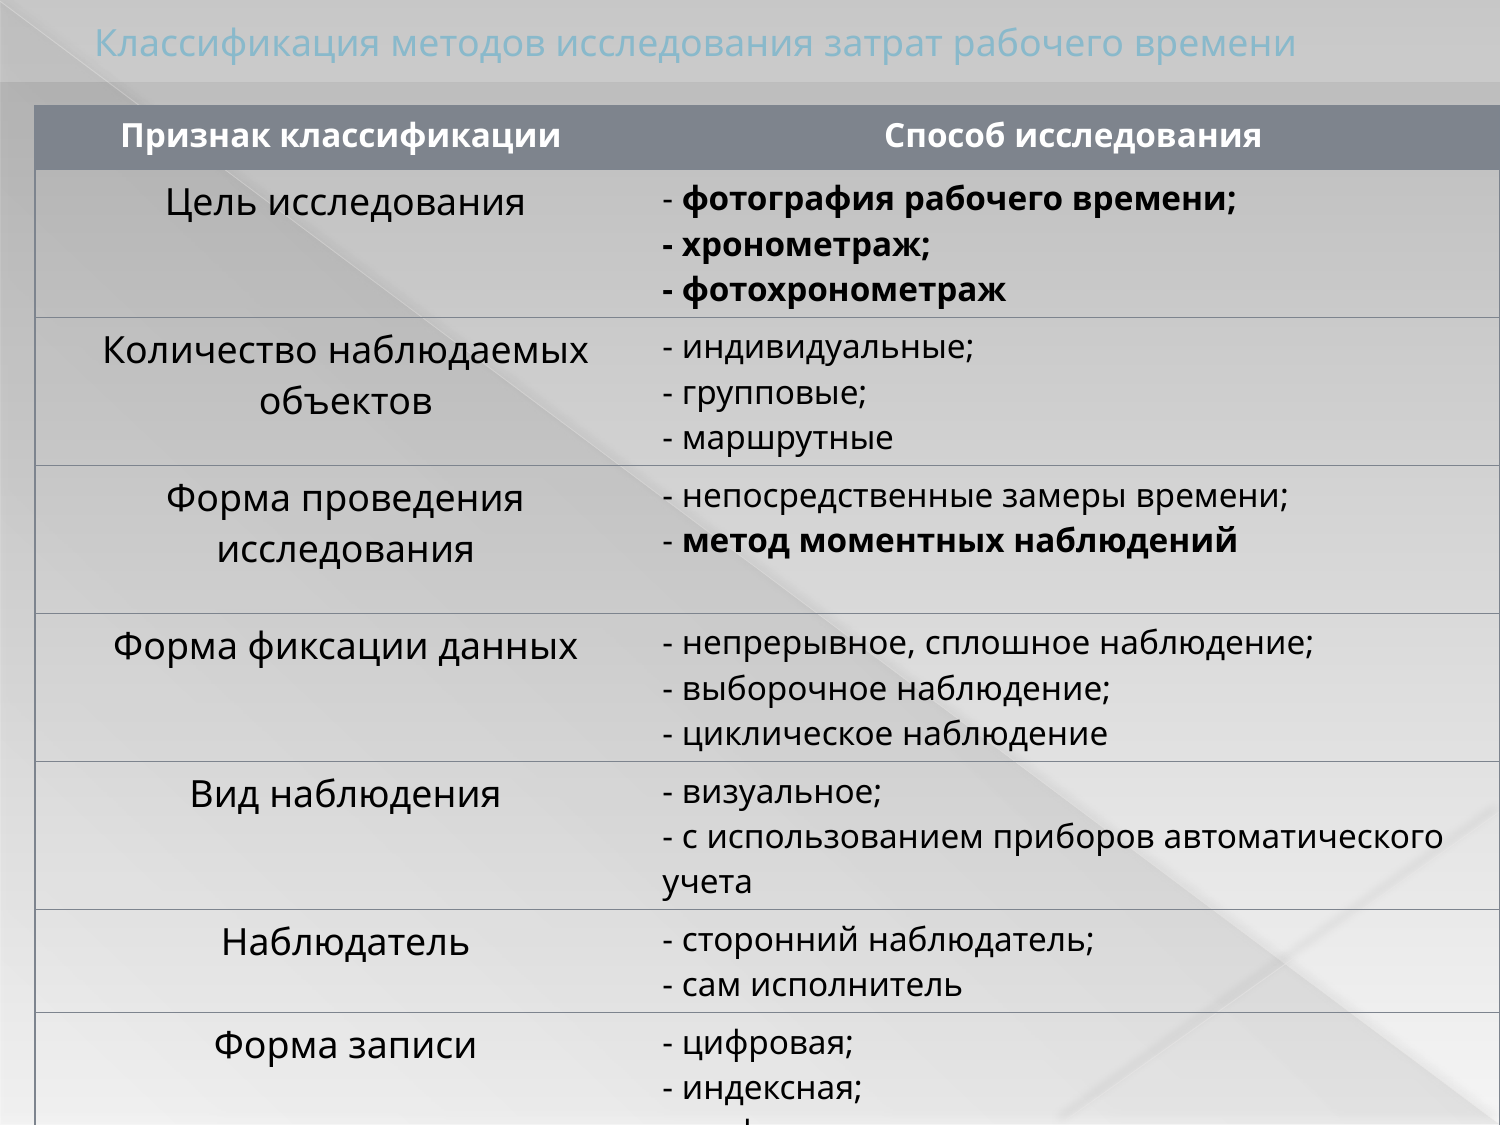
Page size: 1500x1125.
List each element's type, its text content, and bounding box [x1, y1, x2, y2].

text_box Классификация методов исследования затрат рабочего времени [0, 0, 1500, 82]
table_cell Цель исследования [36, 170, 656, 317]
table_cell Вид наблюдения [36, 762, 656, 909]
table_cell - визуальное; - с использованием приборов автоматического учета [656, 762, 1499, 909]
table_cell Форма записи [36, 1013, 656, 1125]
table_header Признак классификации [36, 106, 656, 169]
table_cell - непосредственные замеры времени; - метод моментных наблюдений [656, 466, 1499, 613]
table_cell - фотография рабочего времени; - хронометраж; - фотохронометраж [656, 170, 1499, 317]
table_cell - сторонний наблюдатель; - сам исполнитель [656, 910, 1499, 1012]
table_cell - индивидуальные; - групповые; - маршрутные [656, 318, 1499, 465]
table_cell - цифровая; - индексная; - графическая; - фото-, киносъемка [656, 1013, 1499, 1125]
table_cell Форма проведения исследования [36, 466, 656, 613]
table_cell Форма фиксации данных [36, 614, 656, 761]
table_cell Наблюдатель [36, 910, 656, 1012]
table_cell Количество наблюдаемых объектов [36, 318, 656, 465]
table_header Способ исследования [656, 106, 1499, 169]
table_cell - непрерывное, сплошное наблюдение; - выборочное наблюдение; - циклическое наблюдение [656, 614, 1499, 761]
